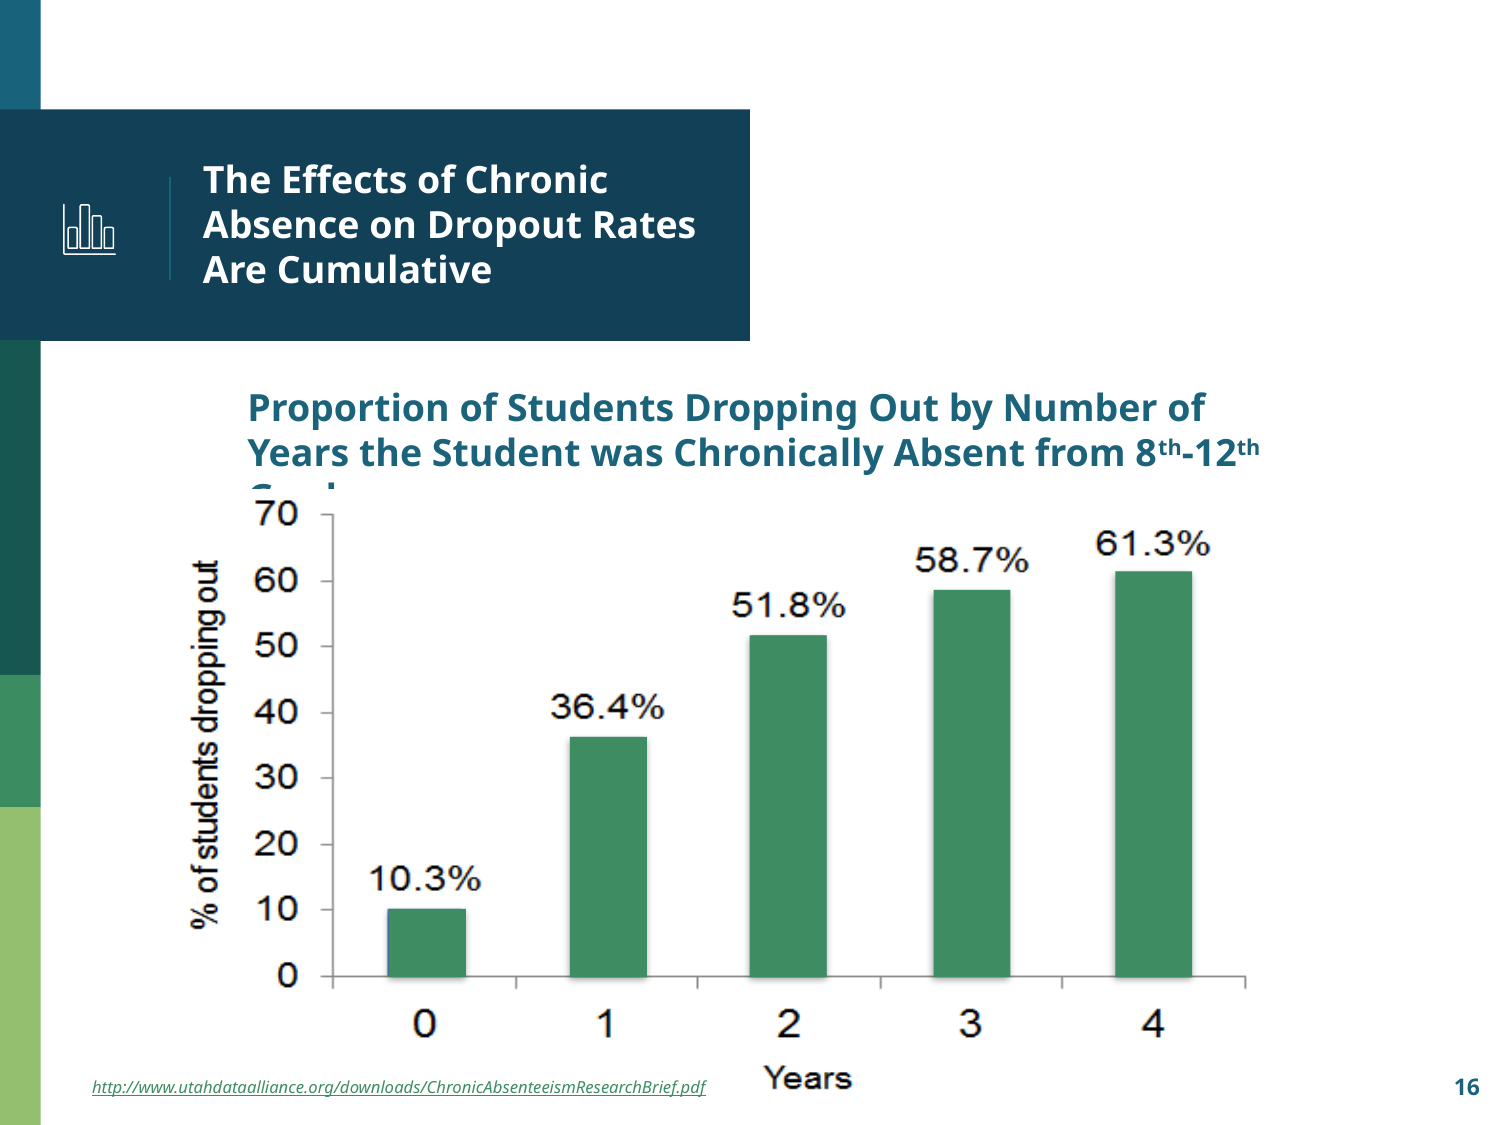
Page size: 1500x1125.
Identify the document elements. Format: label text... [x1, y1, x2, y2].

title The Effects of Chronic Absence on Dropout Rates Are Cumulative [187, 133, 715, 359]
text_box Proportion of Students Dropping Out by Number of Years the Student was Chronically Absent from 8th-12th Grades [232, 376, 1311, 526]
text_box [187, 488, 1257, 1091]
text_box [63, 204, 116, 255]
text_box http://www.utahdataalliance.org/downloads/ChronicAbsenteeismResearchBrief.pdf [77, 1069, 1500, 1125]
